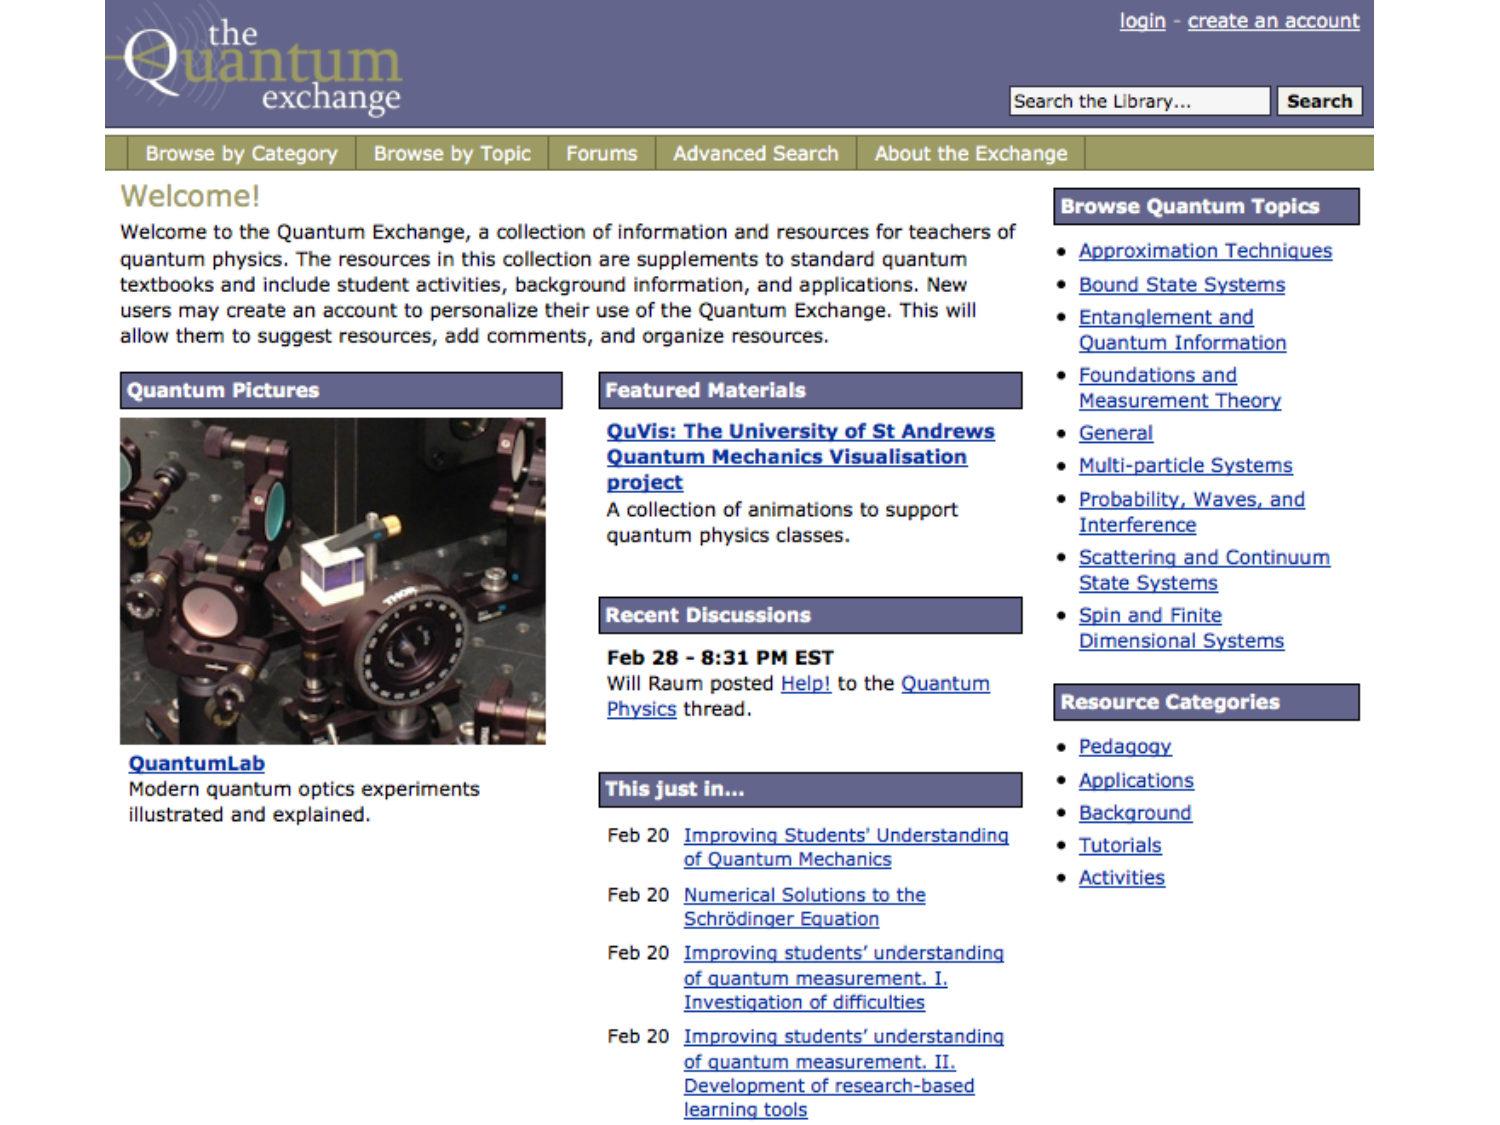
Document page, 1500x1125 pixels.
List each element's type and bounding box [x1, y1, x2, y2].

picture [105, 0, 1374, 1125]
